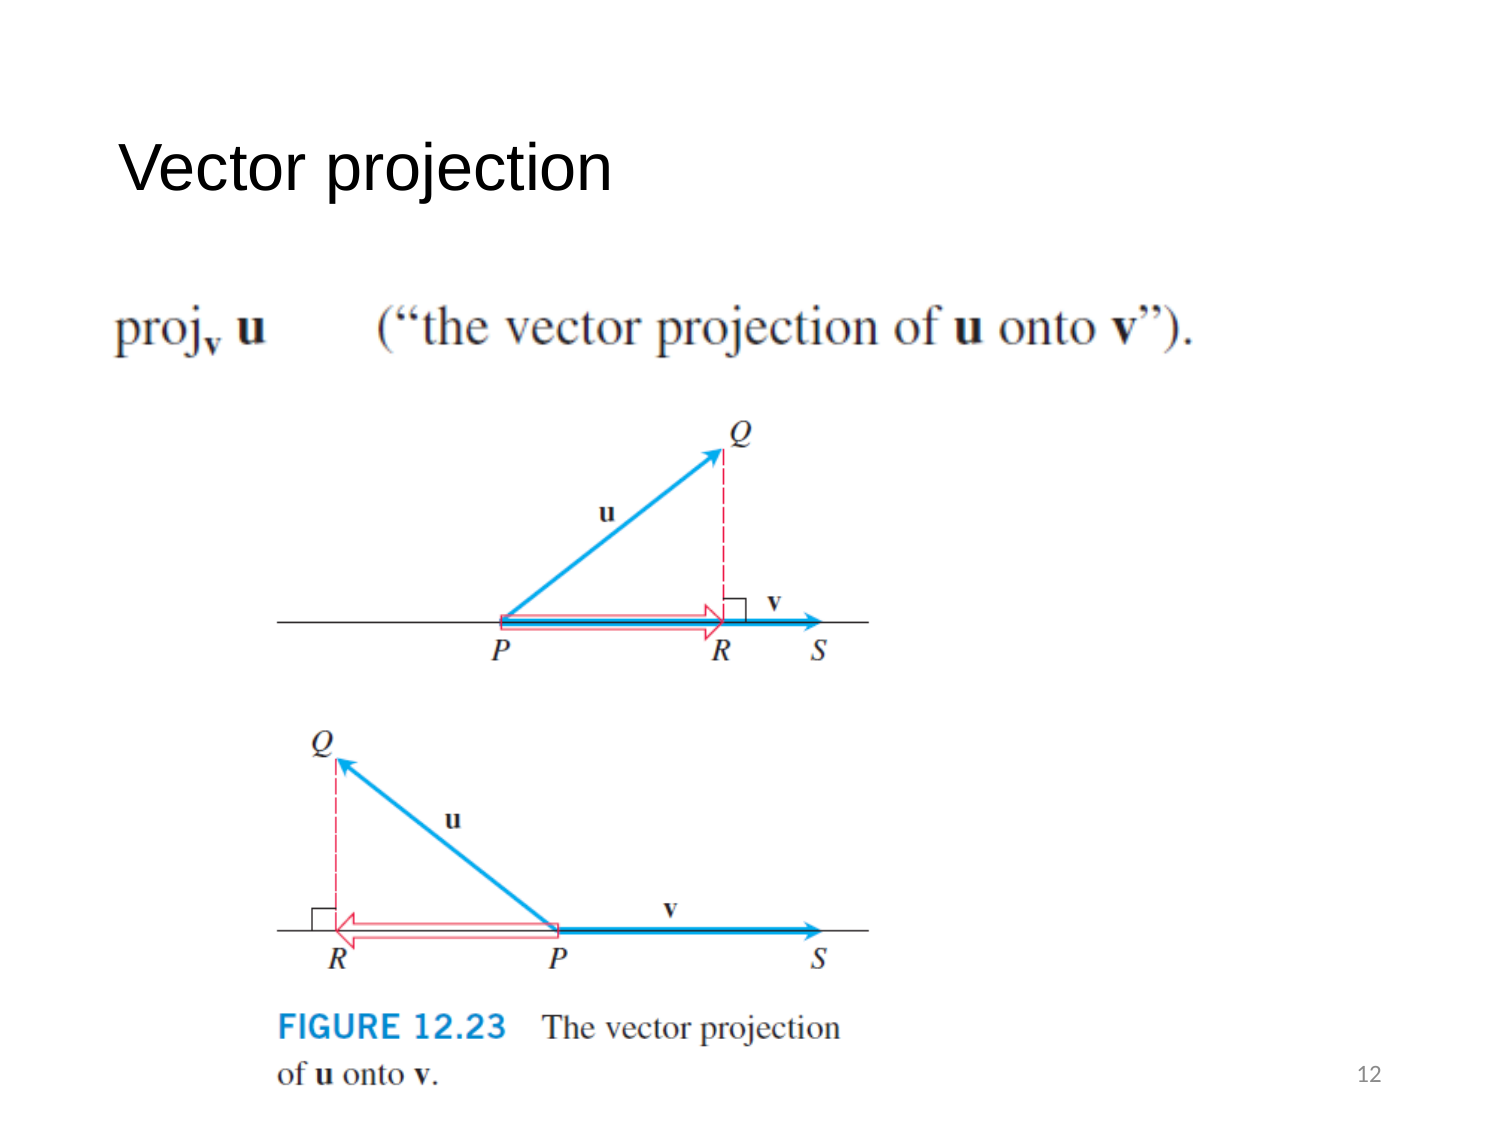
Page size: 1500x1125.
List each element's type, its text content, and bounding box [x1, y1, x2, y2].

title Vector projection [103, 59, 1397, 278]
slide_number 12 [1059, 1042, 1397, 1103]
picture [103, 277, 1223, 1108]
